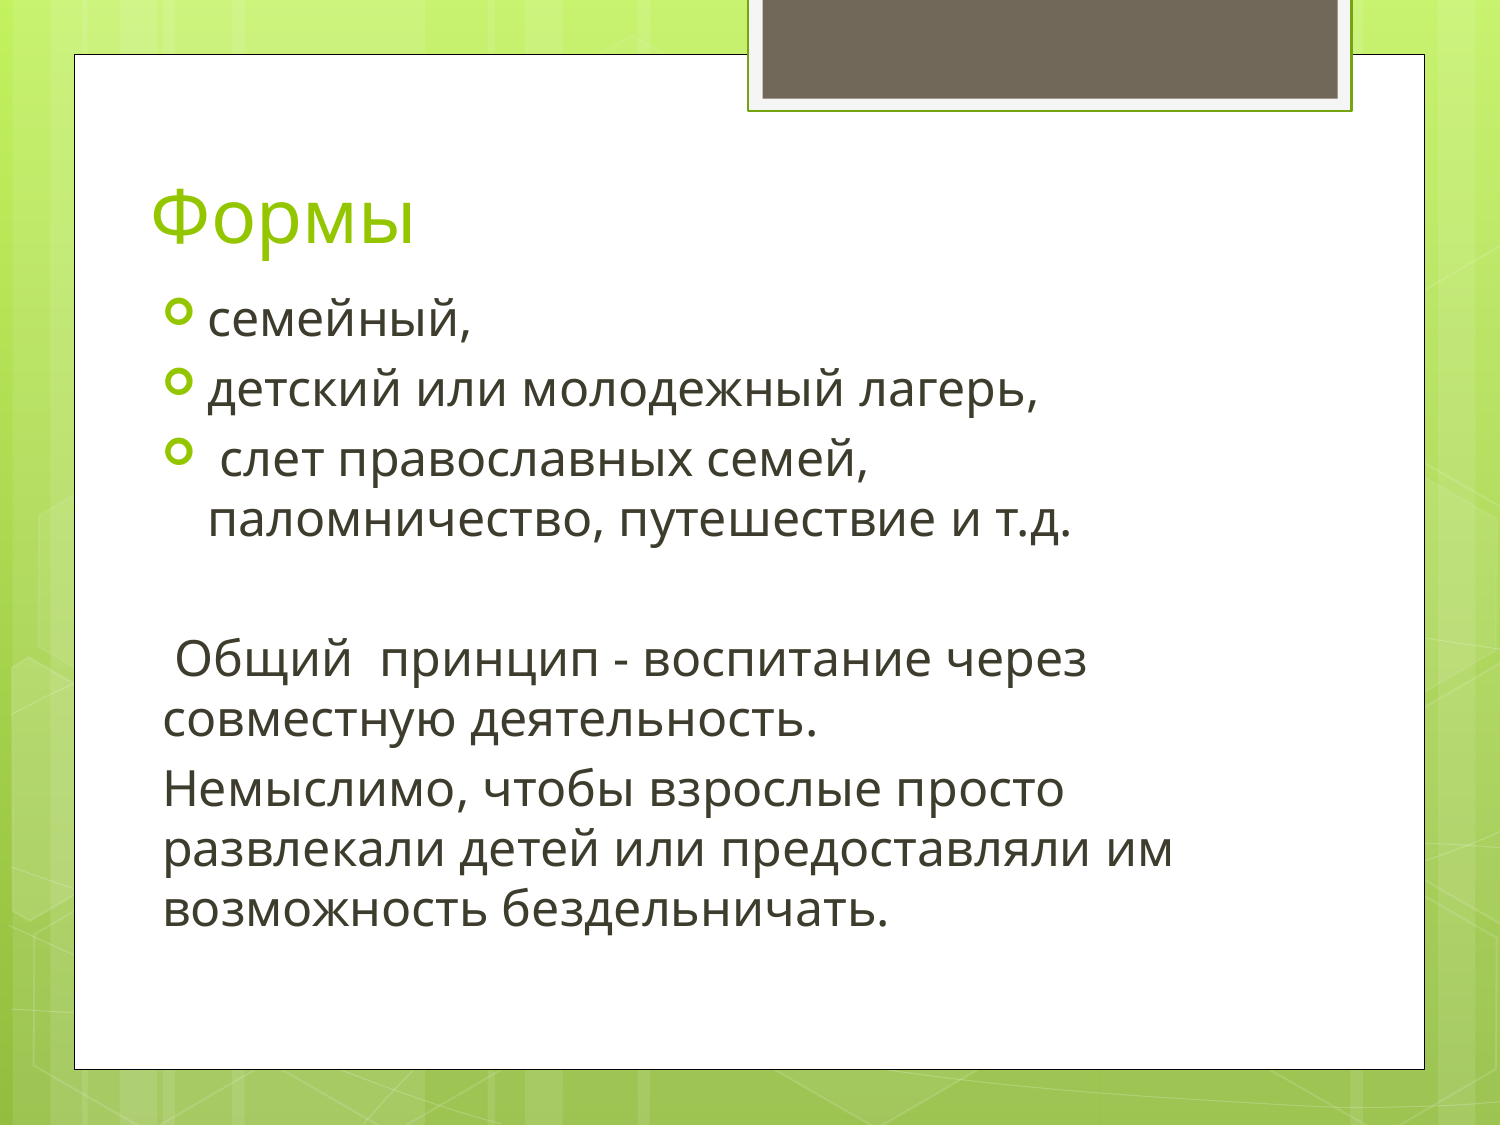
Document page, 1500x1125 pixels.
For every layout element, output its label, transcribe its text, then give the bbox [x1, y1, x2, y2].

list семейный, детский или молодежный лагерь, слет православных семей, паломничество, путешествие и т.д. Общий принцип - воспитание через совместную деятельность. Немыслимо, чтобы взрослые просто развлекали детей или предоставляли им возможность бездельничать. [135, 278, 1248, 976]
title Формы [135, 78, 1289, 266]
